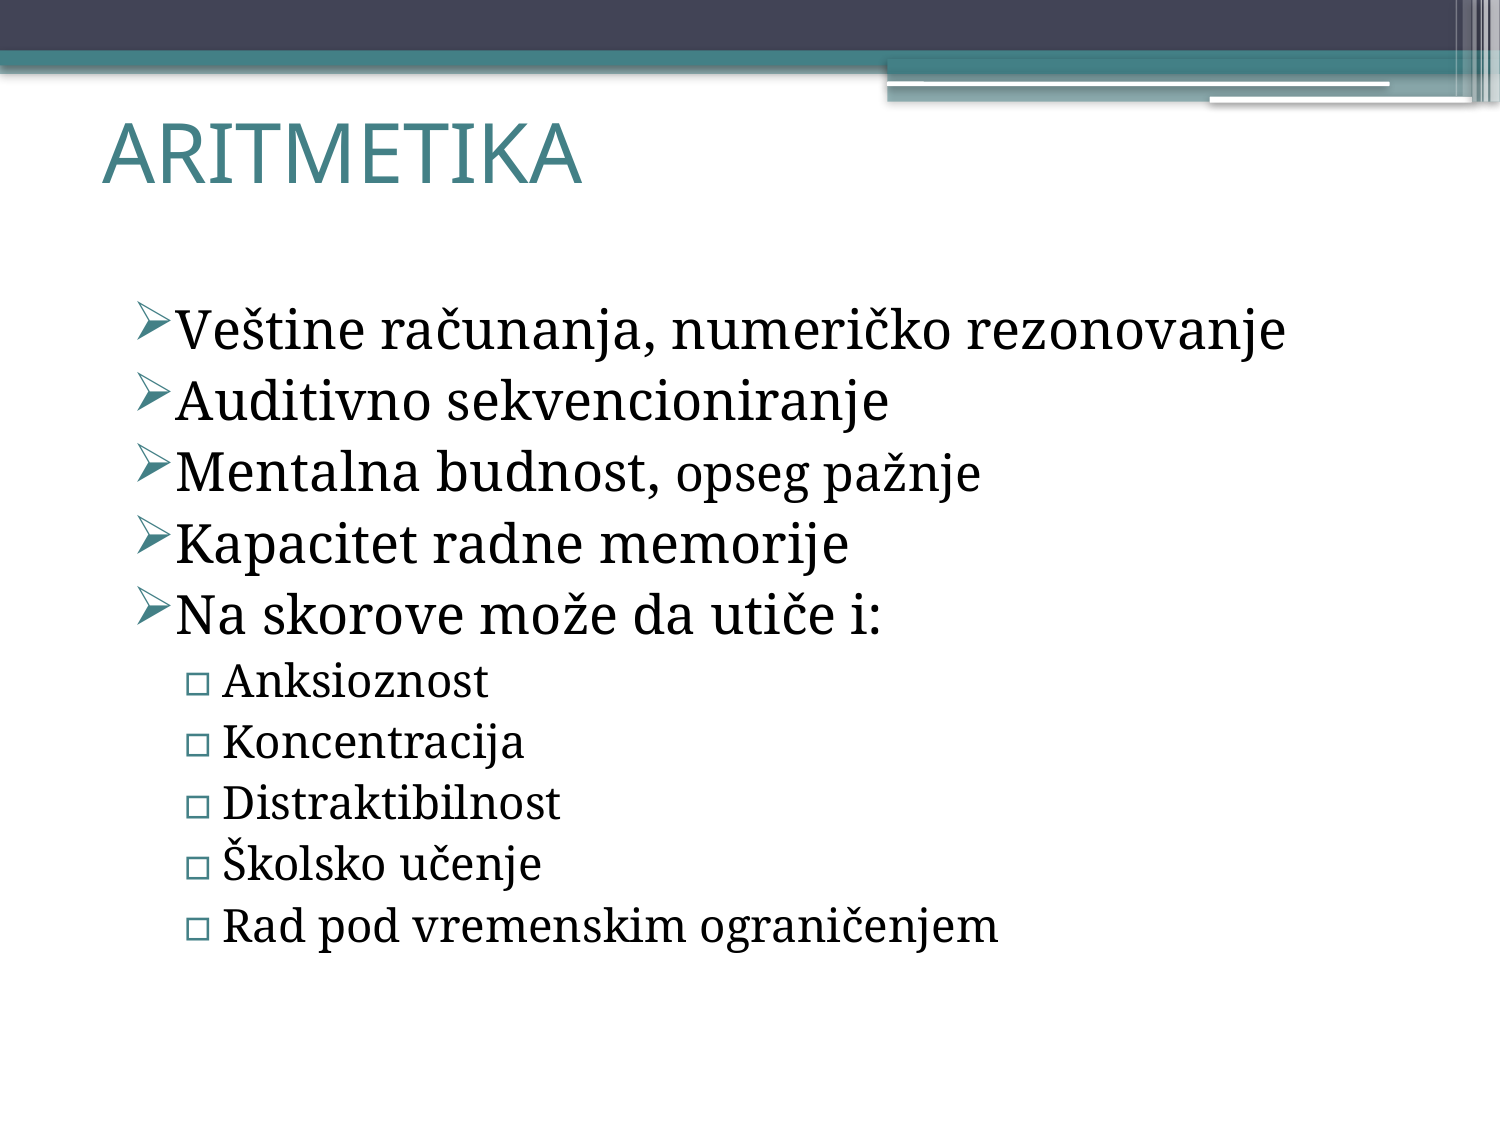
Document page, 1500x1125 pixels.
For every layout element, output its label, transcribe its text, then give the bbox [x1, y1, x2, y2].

title ARITMETIKA [87, 62, 1438, 238]
list Veštine računanja, numeričko rezonovanje Auditivno sekvencioniranje Mentalna budnost, opseg pažnje Kapacitet radne memorije Na skorove može da utiče i: Anksioznost Koncentracija Distraktibilnost Školsko učenje Rad pod vremenskim ograničenjem [99, 287, 1450, 1091]
